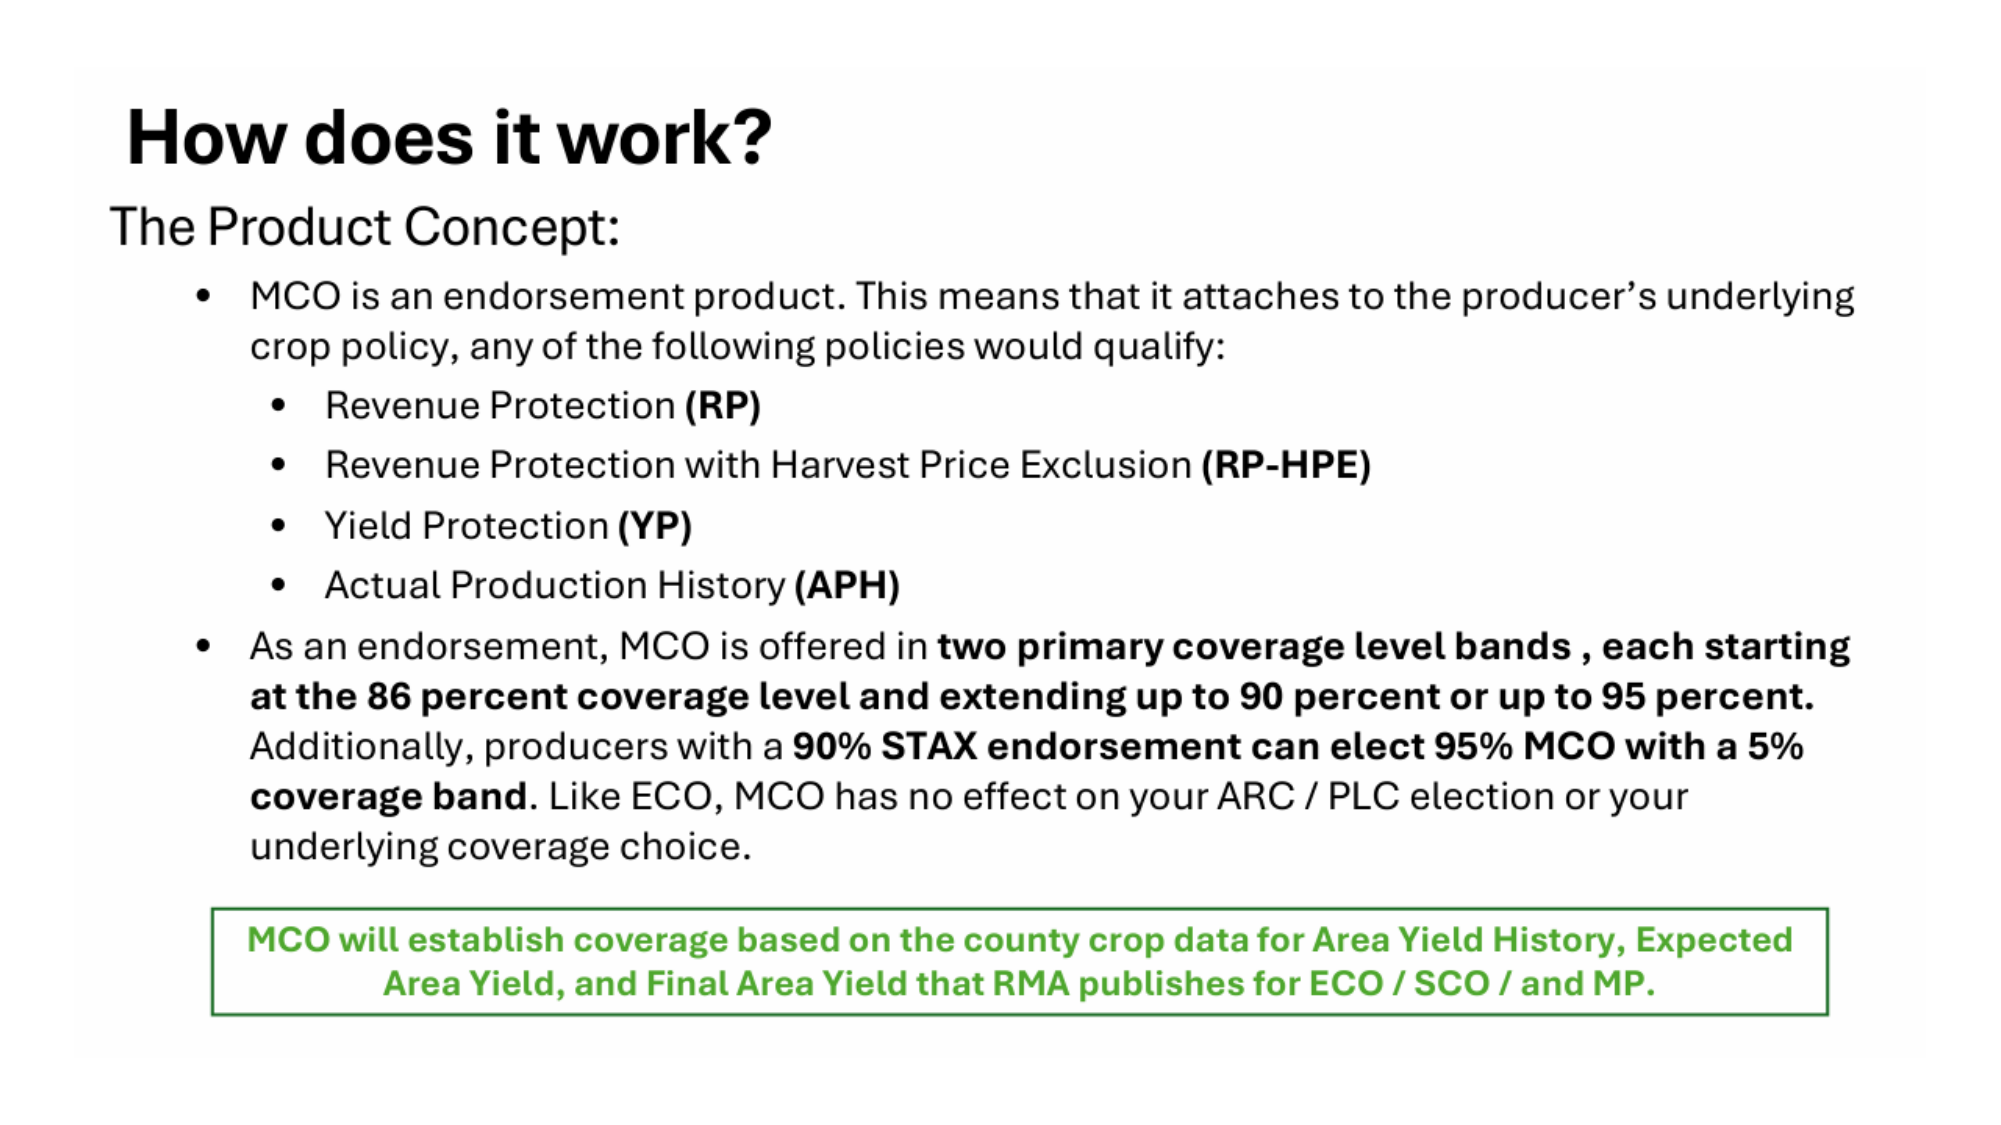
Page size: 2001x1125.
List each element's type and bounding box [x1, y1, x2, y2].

picture [73, 66, 1927, 1059]
